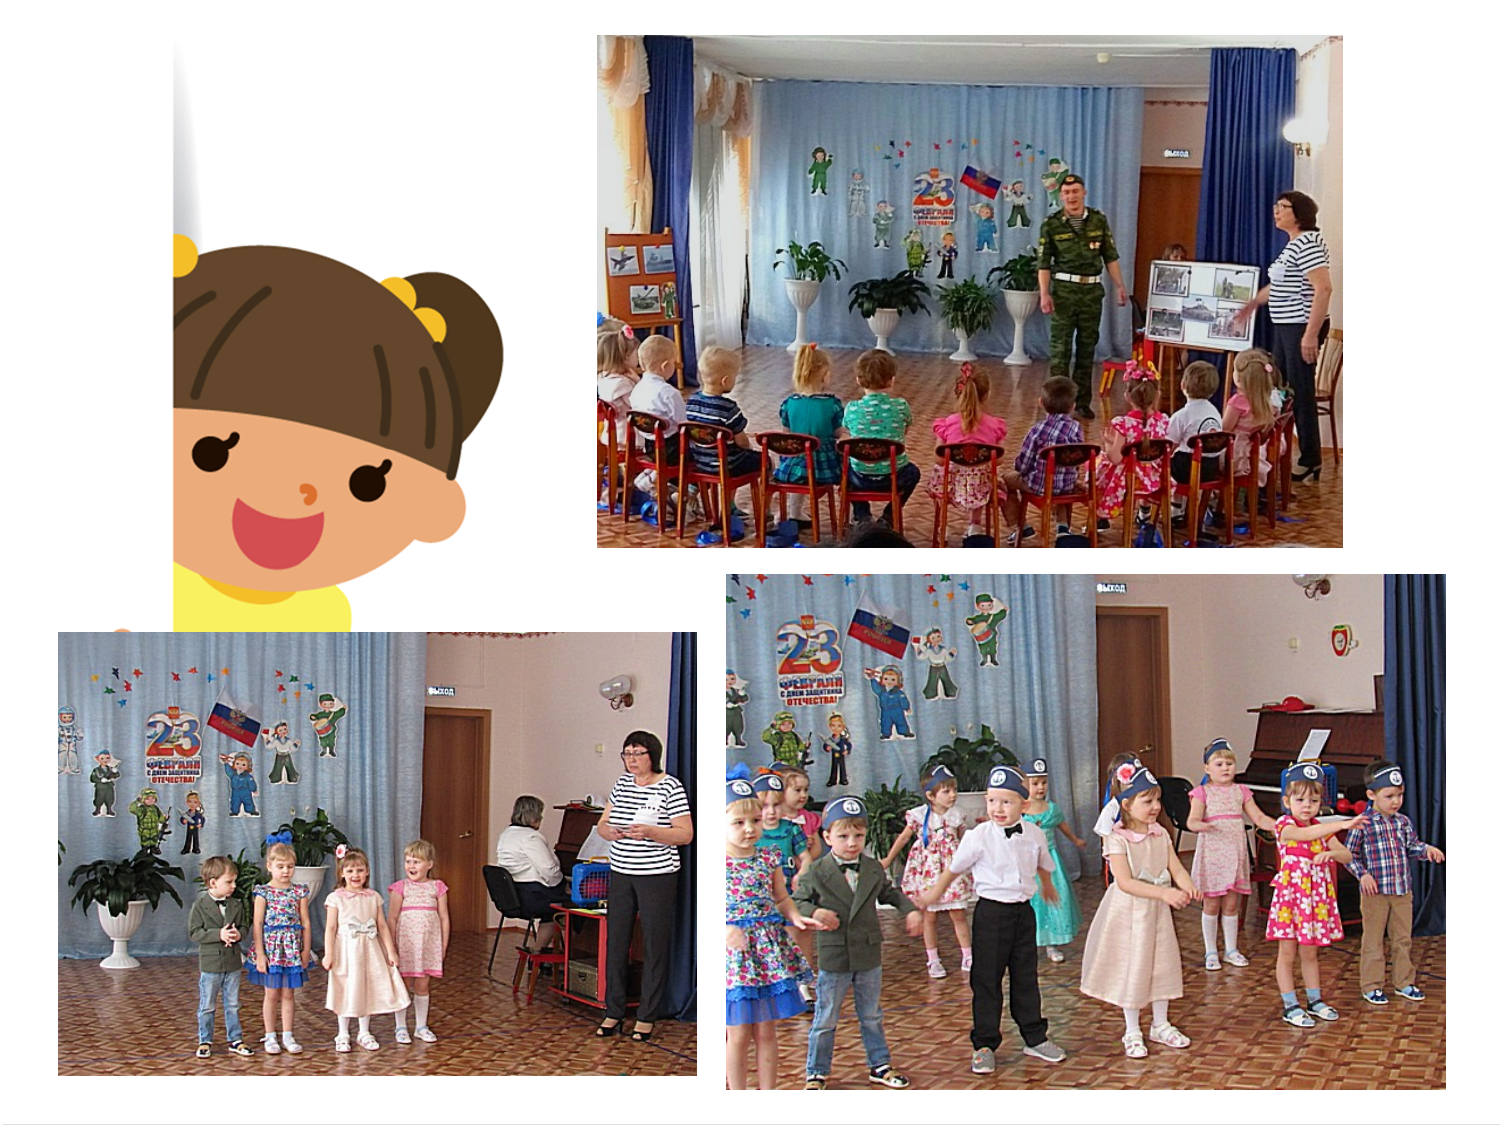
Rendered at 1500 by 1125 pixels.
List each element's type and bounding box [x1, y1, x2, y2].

text_box [539, 621, 721, 686]
picture [0, 0, 1500, 1125]
